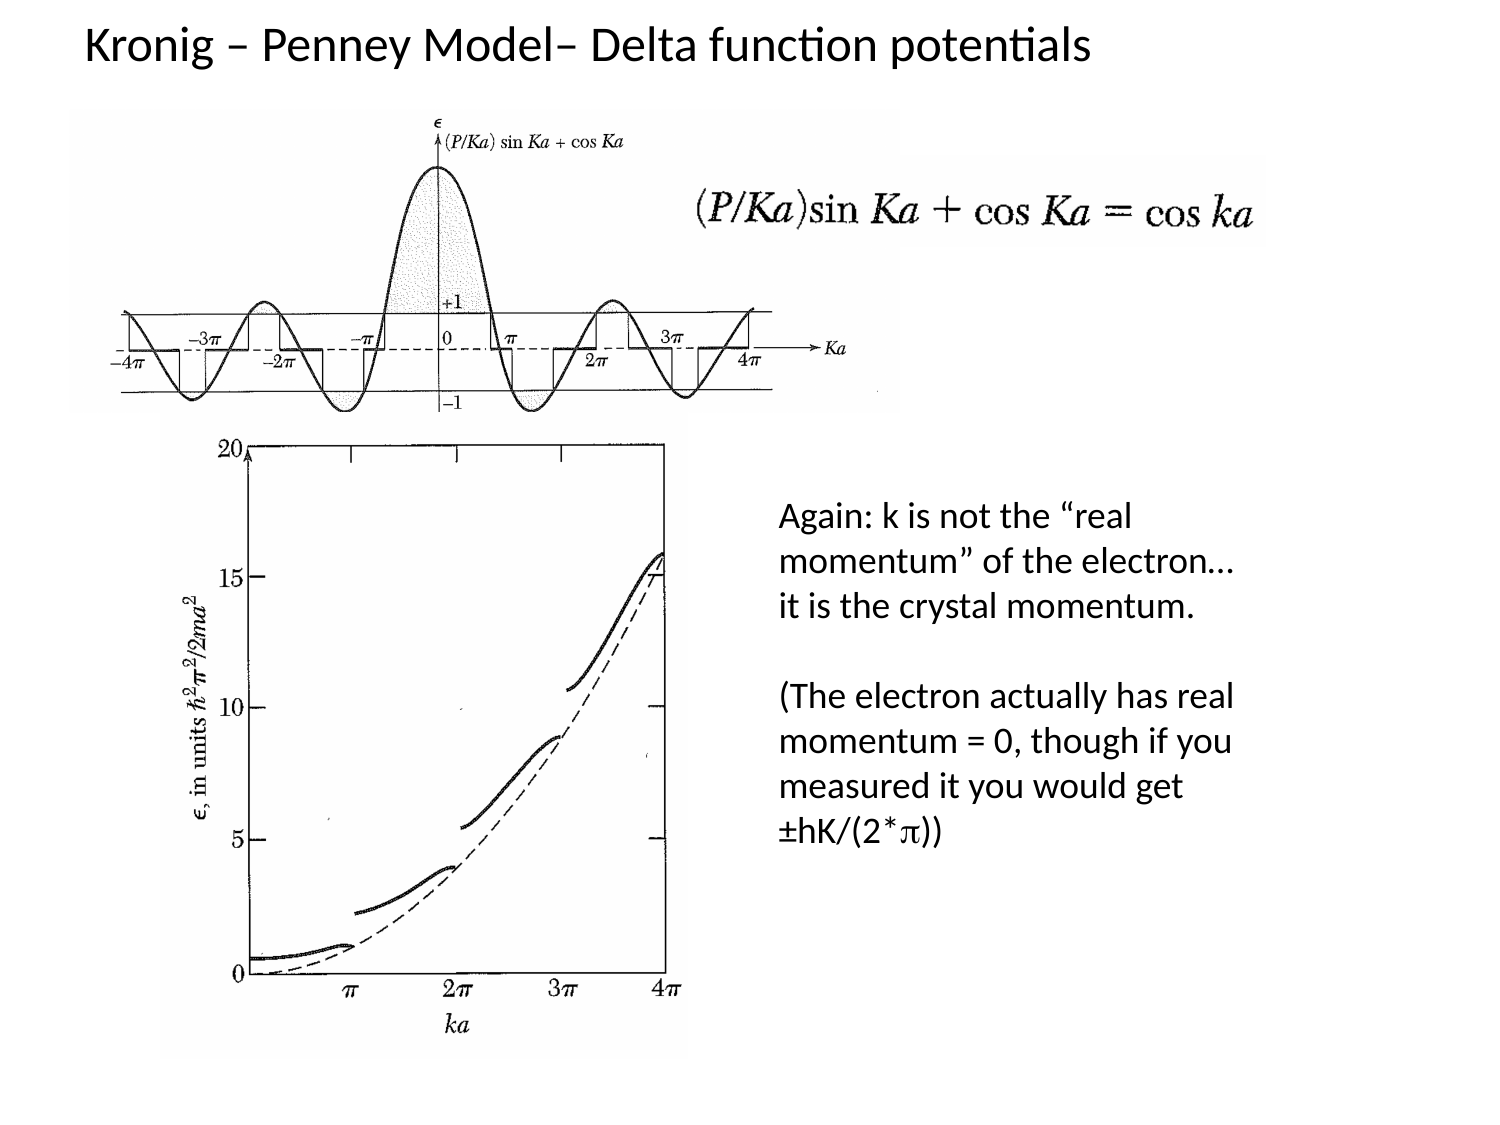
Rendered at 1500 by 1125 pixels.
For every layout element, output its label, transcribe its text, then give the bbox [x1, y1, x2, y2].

picture [69, 109, 1266, 1060]
text_box Again: k is not the “real momentum” of the electron… it is the crystal momentum. (The electron actually has real momentum = 0, though if you measured it you would get ±hK/(2*p)) [763, 483, 1266, 858]
title Kronig – Penney Model– Delta function potentials [69, 1, 1420, 81]
